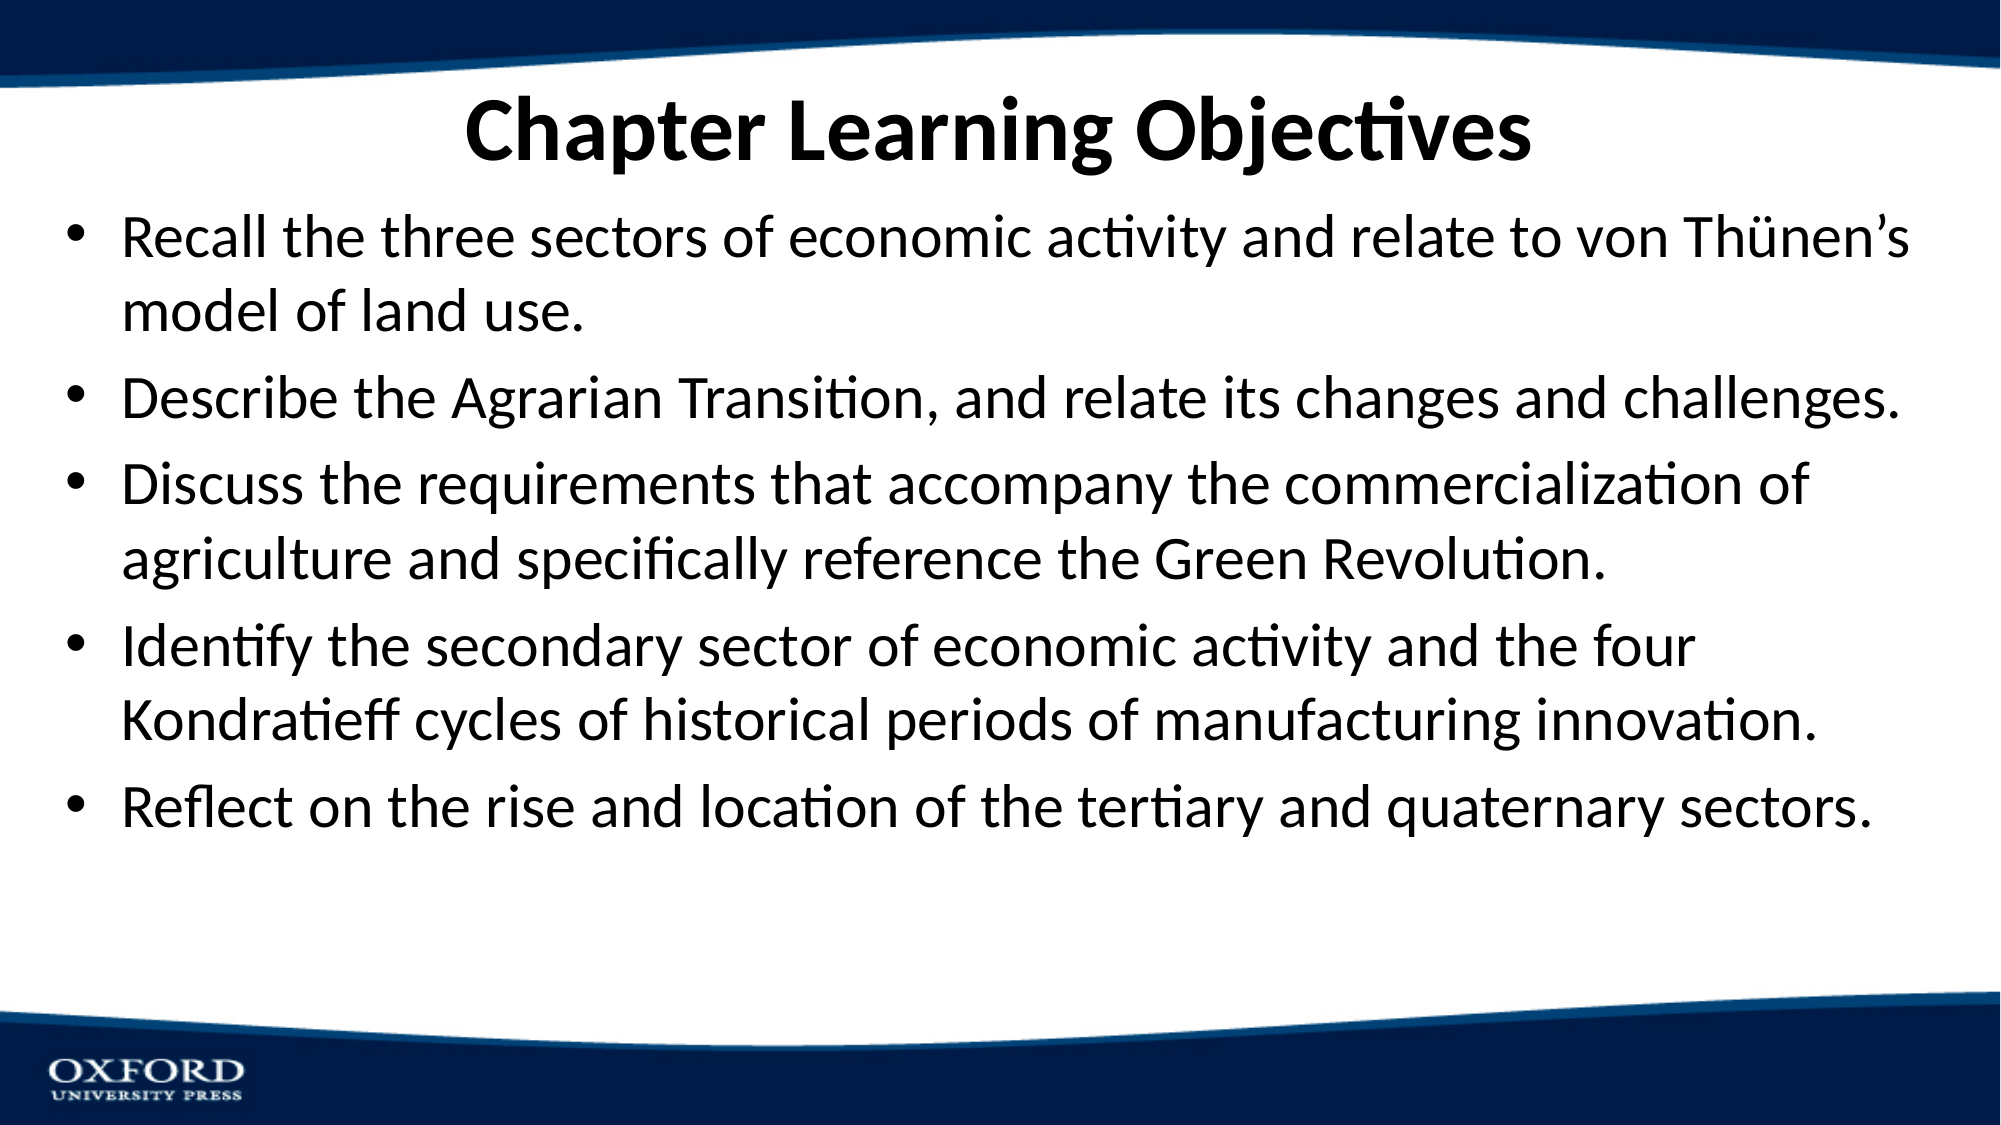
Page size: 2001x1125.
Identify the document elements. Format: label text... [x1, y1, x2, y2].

title Chapter Learning Objectives [50, 59, 1950, 188]
list Recall the three sectors of economic activity and relate to von Thünen’s model of land use. Describe the Agrarian Transition, and relate its changes and challenges. Discuss the requirements that accompany the commercialization of agriculture and specifically reference the Green Revolution. Identify the secondary sector of economic activity and the four Kondratieff cycles of historical periods of manufacturing innovation. Reflect on the rise and location of the tertiary and quaternary sectors. [50, 188, 1950, 1013]
picture [0, 0, 2001, 1125]
